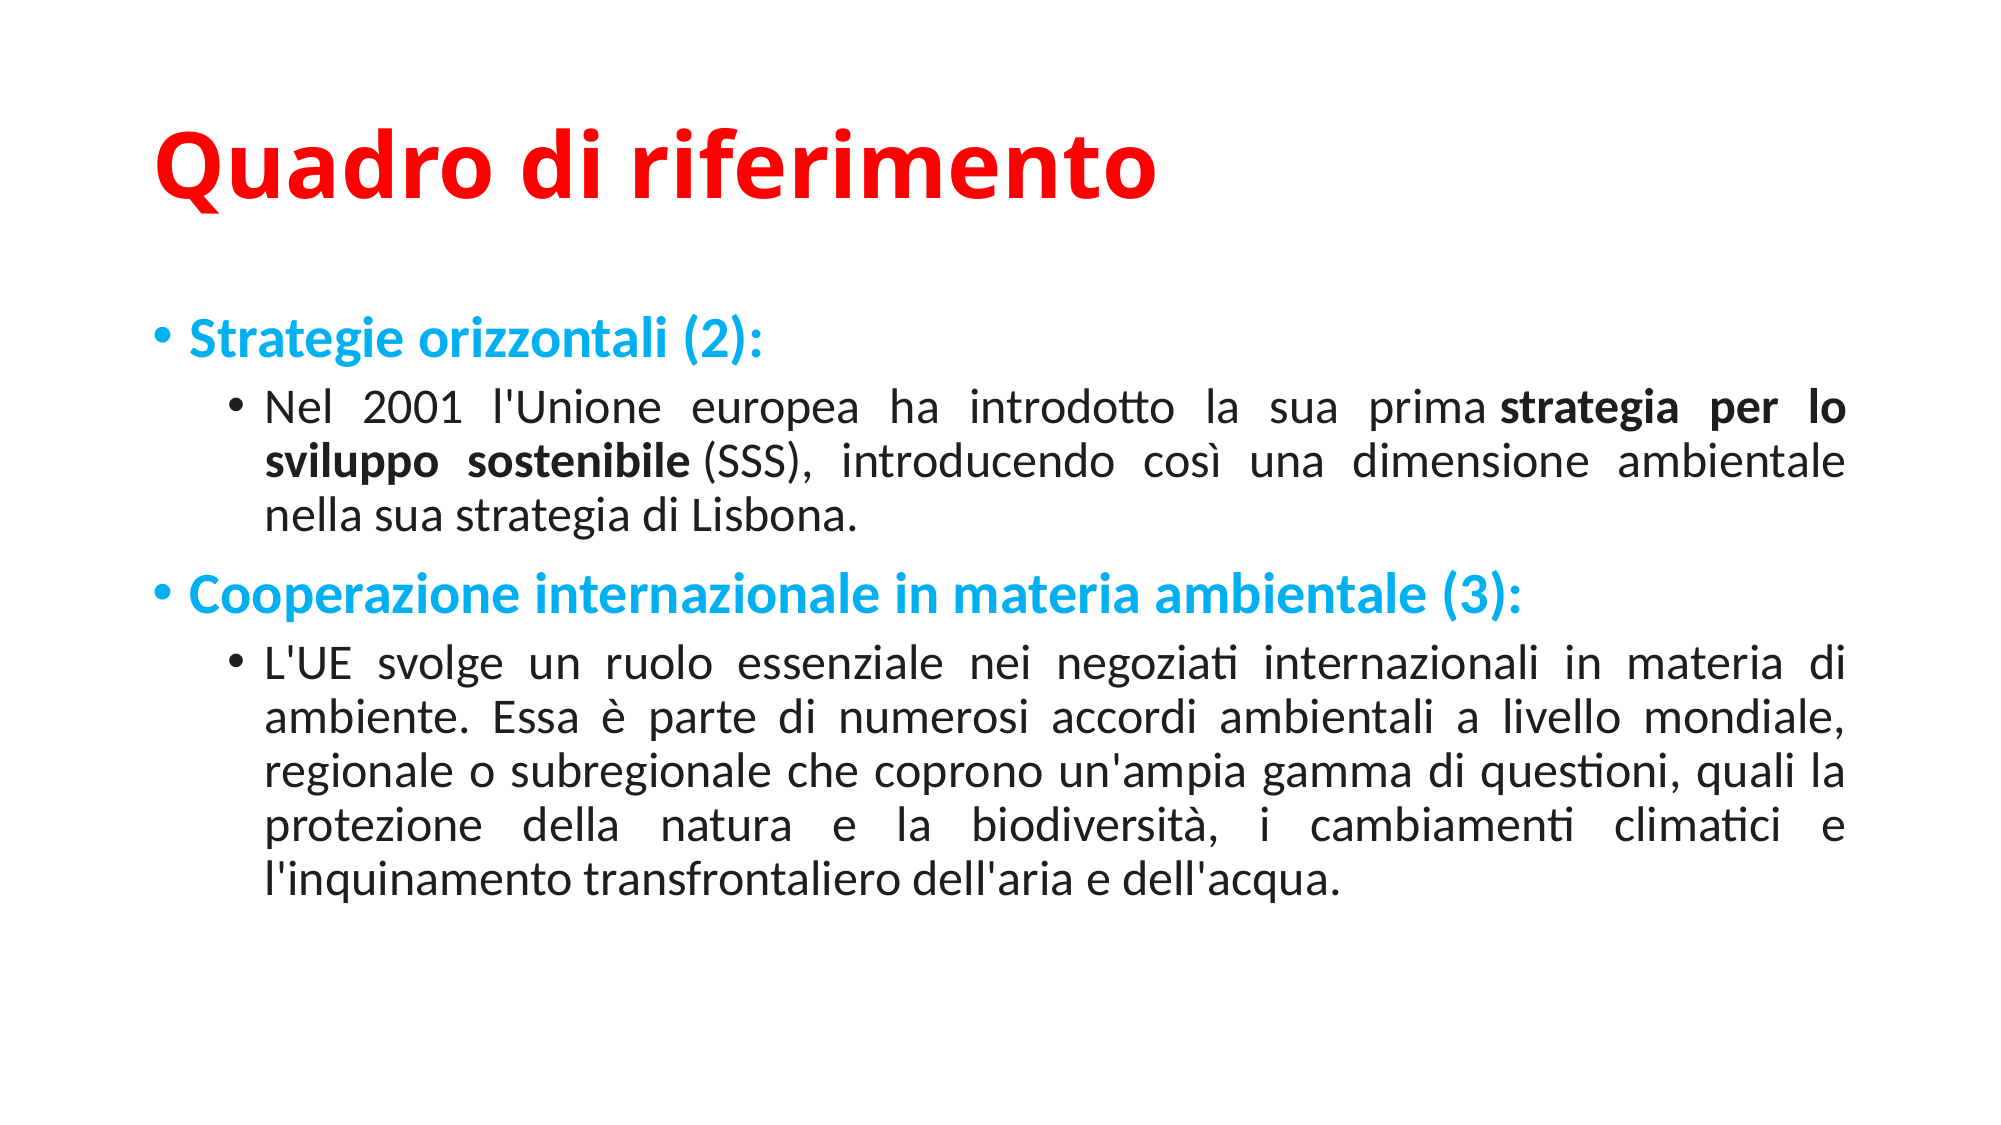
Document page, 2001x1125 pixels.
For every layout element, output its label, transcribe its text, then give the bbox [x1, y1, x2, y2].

list Strategie orizzontali (2): Nel 2001 l'Unione europea ha introdotto la sua prima strategia per lo sviluppo sostenibile (SSS), introducendo così una dimensione ambientale nella sua strategia di Lisbona. Cooperazione internazionale in materia ambientale (3): L'UE svolge un ruolo essenziale nei negoziati internazionali in materia di ambiente. Essa è parte di numerosi accordi ambientali a livello mondiale, regionale o subregionale che coprono un'ampia gamma di questioni, quali la protezione della natura e la biodiversità, i cambiamenti climatici e l'inquinamento transfrontaliero dell'aria e dell'acqua. [137, 299, 1863, 1014]
title Quadro di riferimento [137, 59, 1863, 278]
